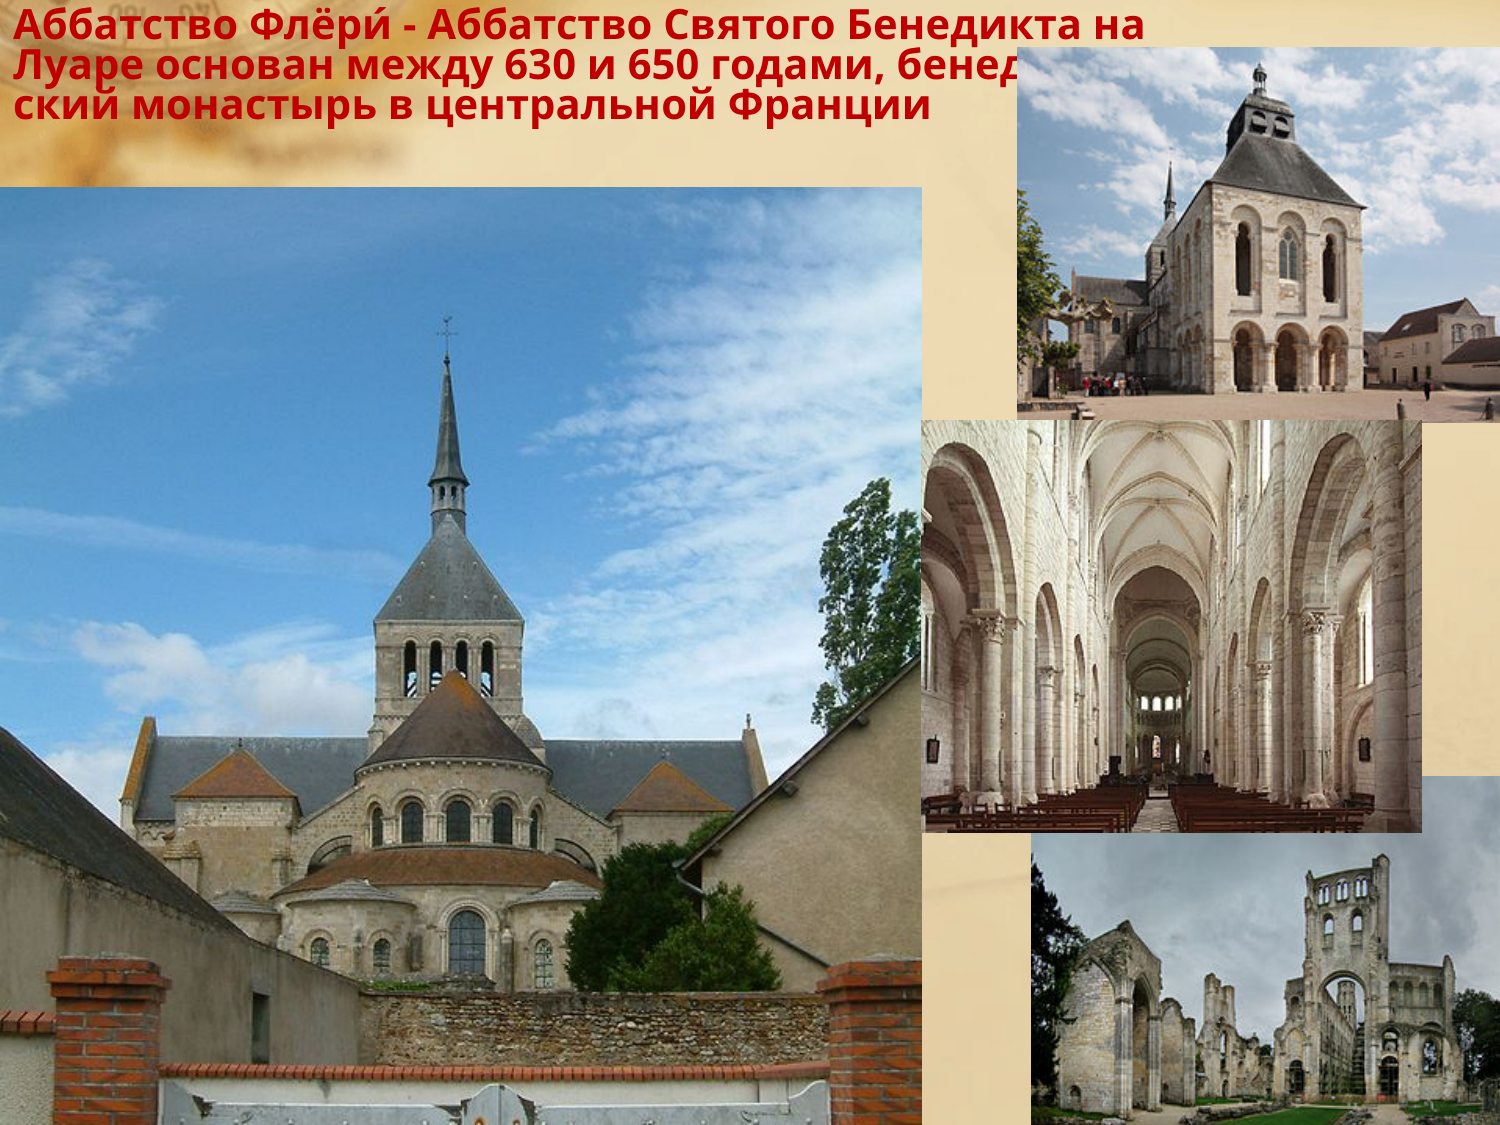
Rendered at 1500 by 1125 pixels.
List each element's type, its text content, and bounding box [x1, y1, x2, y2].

picture [0, 0, 1500, 1125]
title Аббатство Флёри́ - Аббатство Святого Бенедикта на Луаре основан между 630 и 650 годами, бенедиктин- ский монастырь в центральной Франции [0, 0, 1286, 136]
